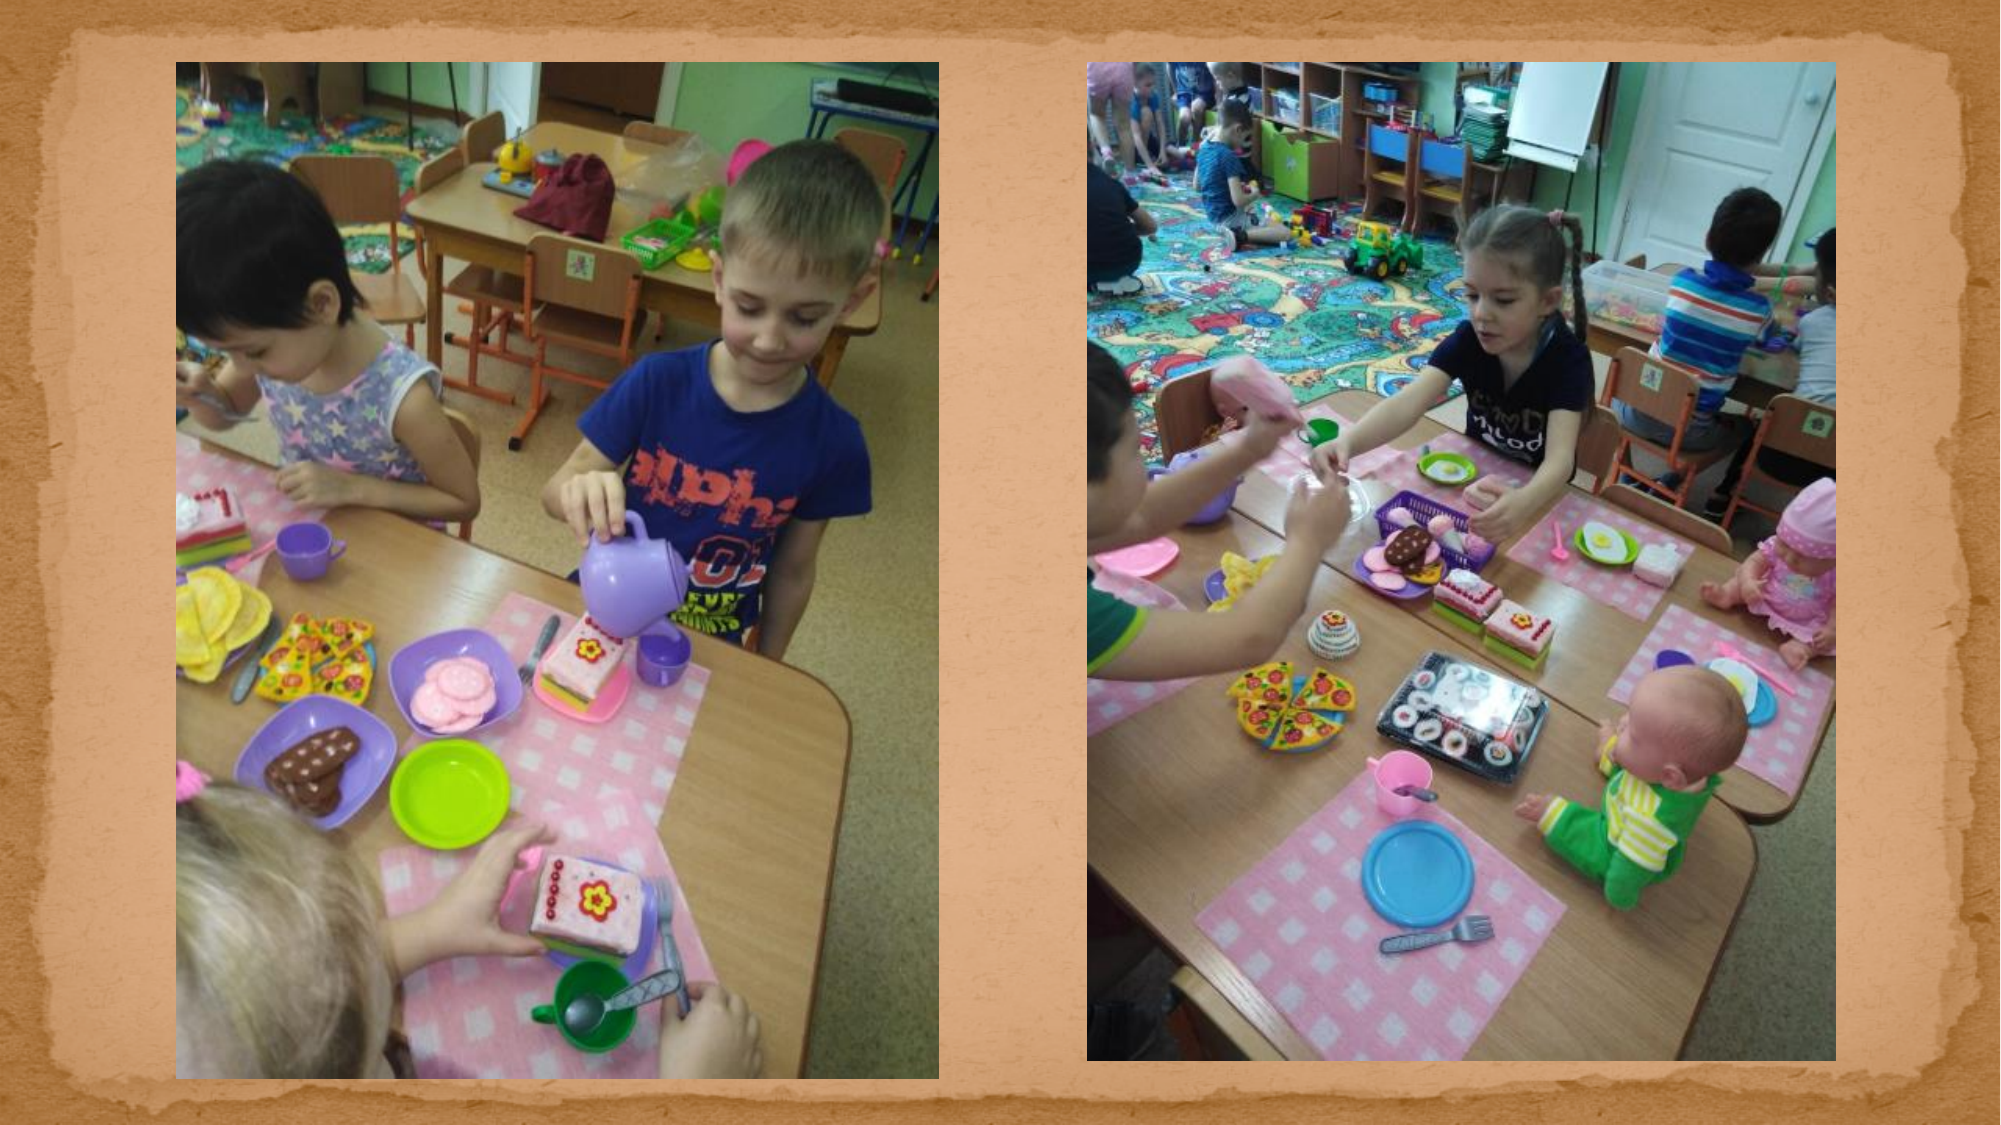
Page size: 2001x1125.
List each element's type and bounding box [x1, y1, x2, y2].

picture [1087, 62, 1836, 1061]
picture [176, 62, 939, 1079]
